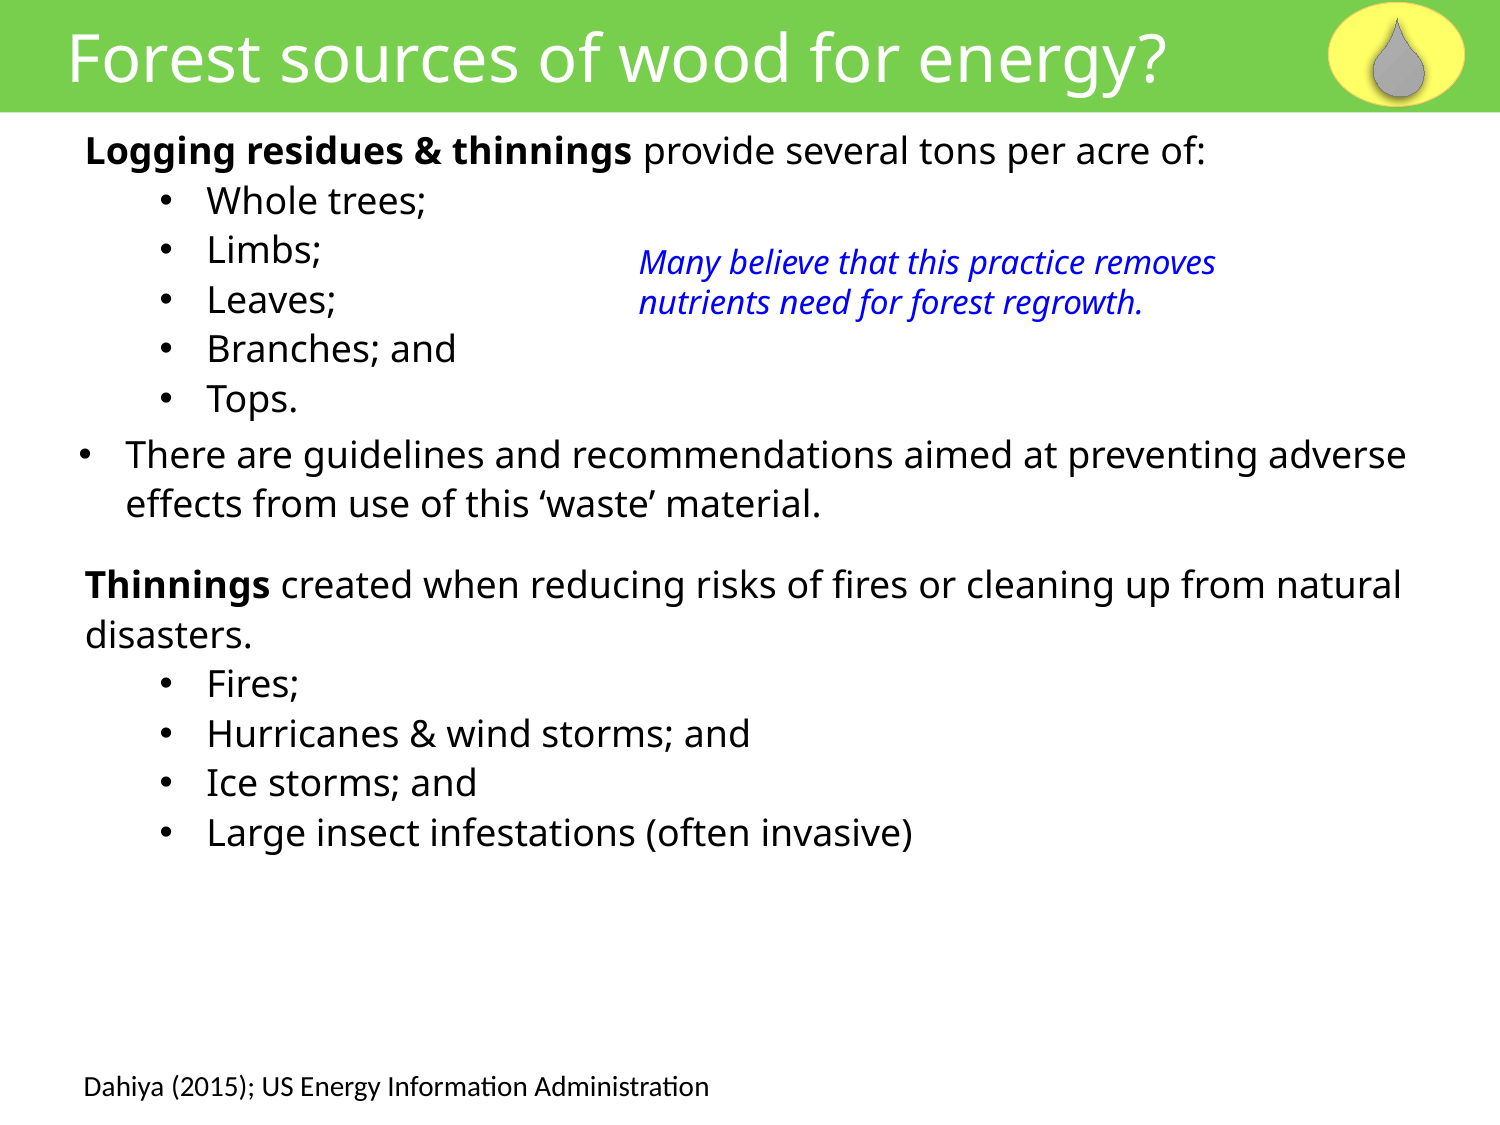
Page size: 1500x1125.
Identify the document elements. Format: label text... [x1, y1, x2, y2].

text_box Dahiya (2015); US Energy Information Administration [68, 1059, 725, 1110]
text_box Forest sources of wood for energy? [52, 8, 1184, 103]
text_box Logging residues & thinnings provide several tons per acre of: Whole trees; Limbs; Leaves; Branches; and Tops. [69, 115, 1440, 427]
text_box Thinnings created when reducing risks of fires or cleaning up from natural disasters. Fires; Hurricanes & wind storms; and Ice storms; and Large insect infestations (often invasive) [69, 549, 1440, 862]
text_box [1328, 2, 1465, 107]
text_box [0, 0, 1500, 113]
text_box There are guidelines and recommendations aimed at preventing adverse effects from use of this ‘waste’ material. [63, 418, 1434, 533]
text_box Many believe that this practice removes nutrients need for forest regrowth. [623, 233, 1233, 329]
